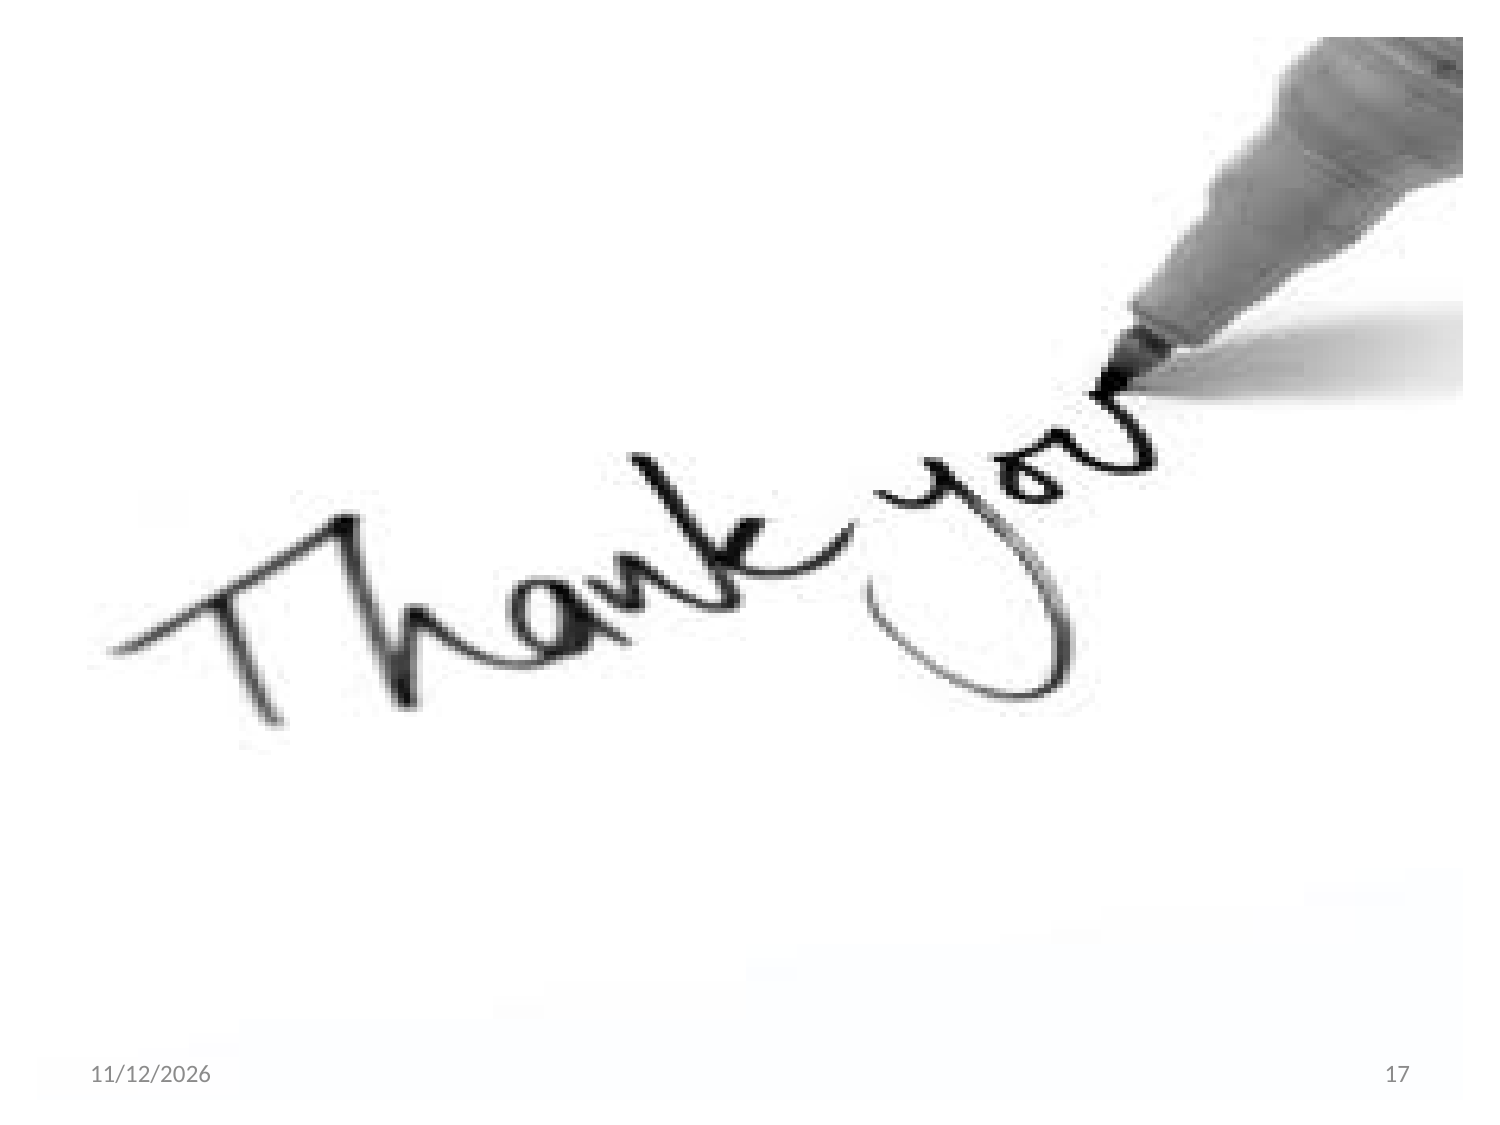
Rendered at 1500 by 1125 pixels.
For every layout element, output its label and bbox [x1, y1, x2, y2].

picture [37, 37, 1463, 1101]
